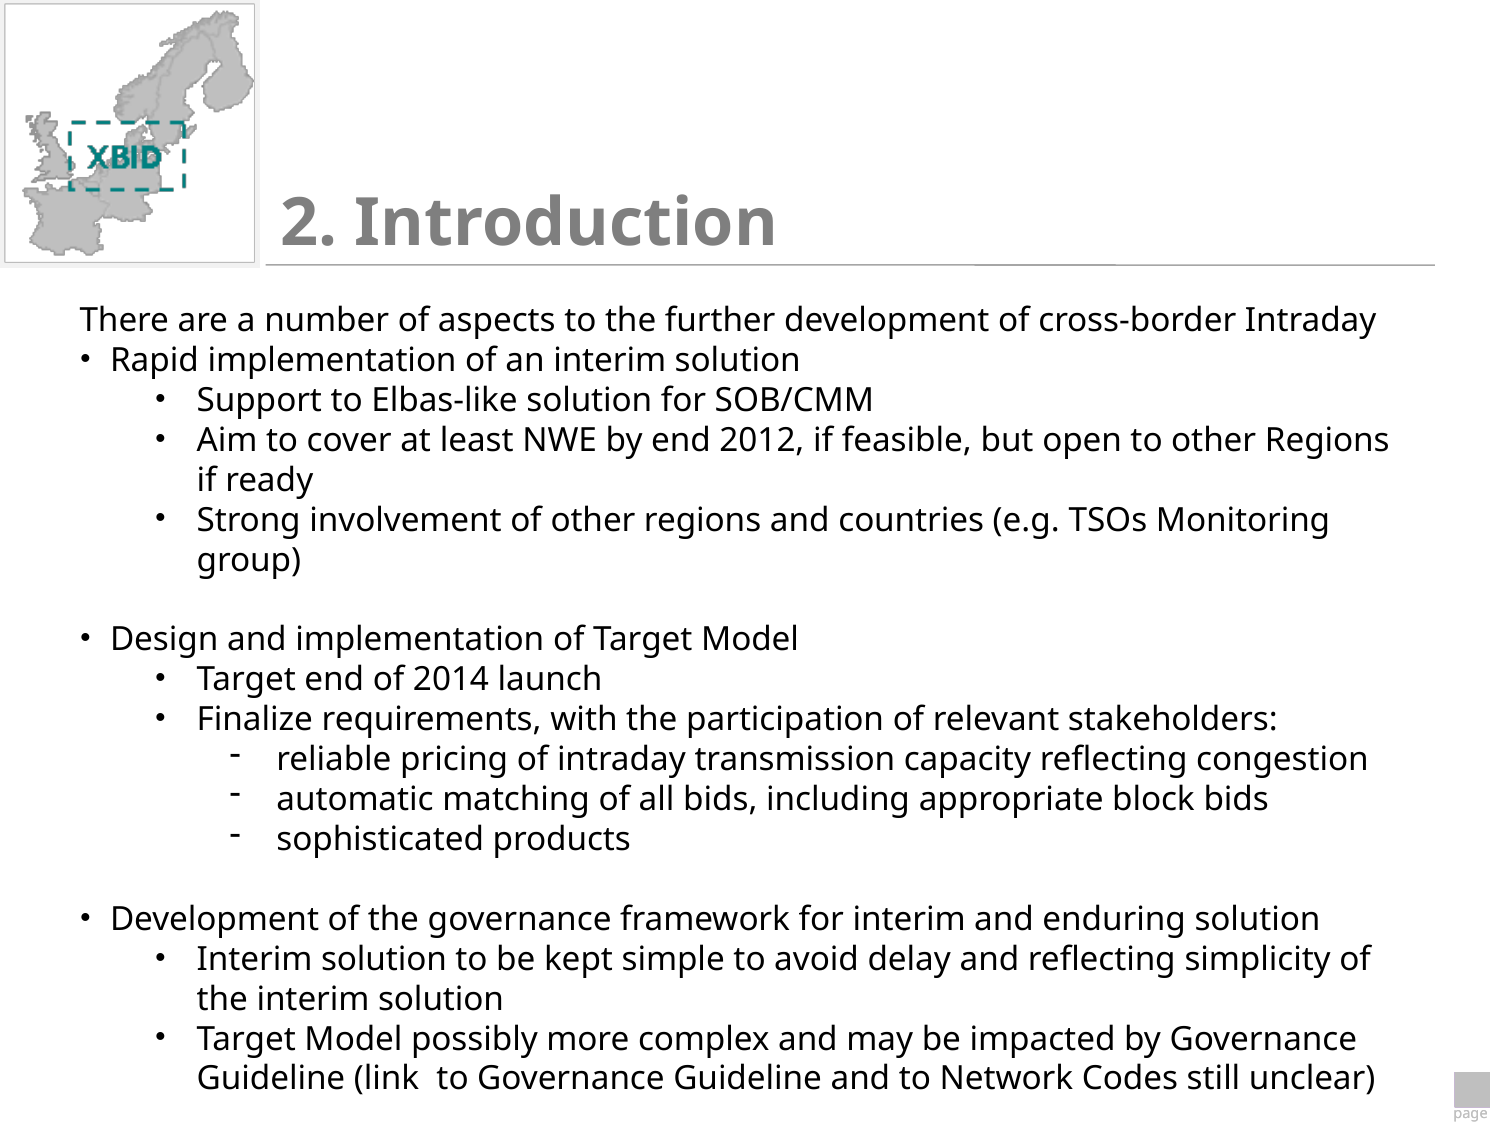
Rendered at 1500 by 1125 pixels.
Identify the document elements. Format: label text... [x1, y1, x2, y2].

picture [0, 0, 260, 268]
text_box 2. Introduction [265, 78, 1436, 266]
text_box There are a number of aspects to the further development of cross-border Intraday Rapid implementation of an interim solution Support to Elbas-like solution for SOB/CMM Aim to cover at least NWE by end 2012, if feasible, but open to other Regions if ready Strong involvement of other regions and countries (e.g. TSOs Monitoring group) Design and implementation of Target Model Target end of 2014 launch Finalize requirements, with the participation of relevant stakeholders: reliable pricing of intraday transmission capacity reflecting congestion automatic matching of all bids, including appropriate block bids sophisticated products Development of the governance framework for interim and enduring solution Interim solution to be kept simple to avoid delay and reflecting simplicity of the interim solution Target Model possibly more complex and may be impacted by Governance Guideline (link to Governance Guideline and to Network Codes still unclear) [64, 290, 1436, 1104]
